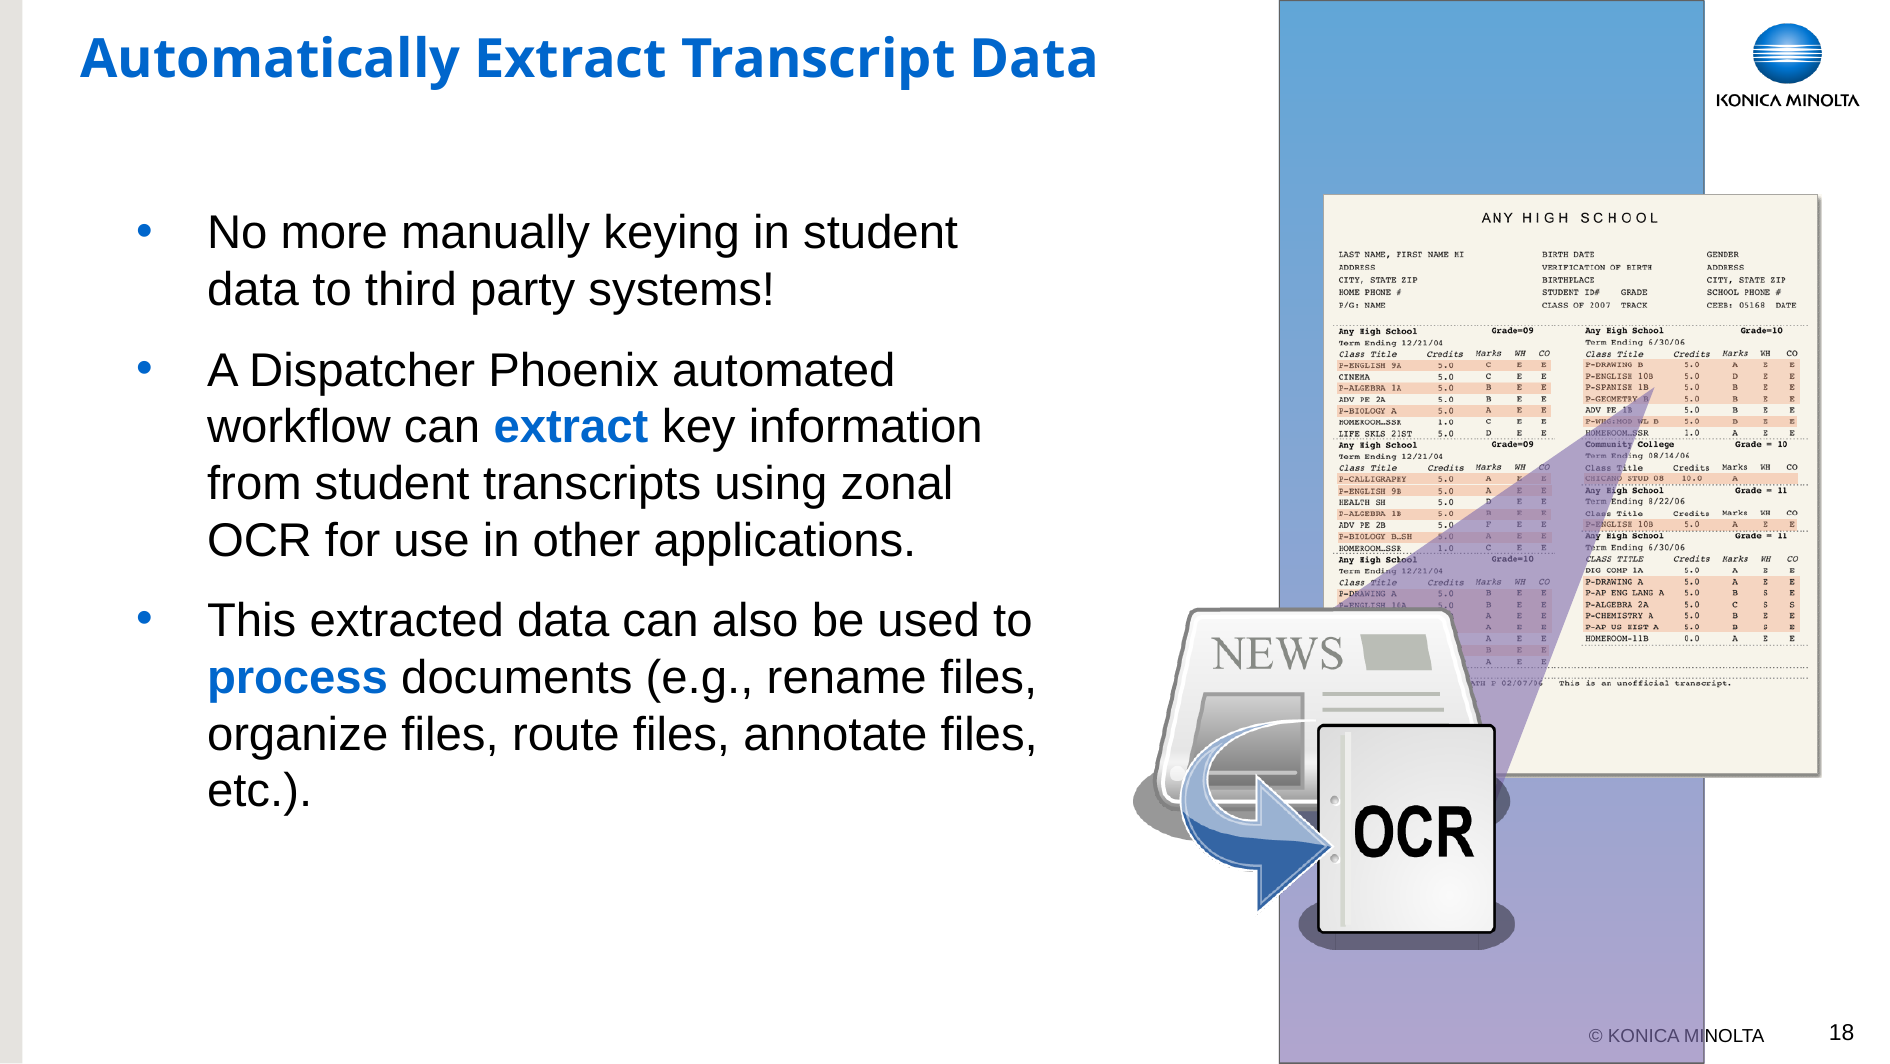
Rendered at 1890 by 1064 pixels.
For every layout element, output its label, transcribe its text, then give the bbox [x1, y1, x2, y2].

picture [1705, 0, 1883, 130]
picture [1125, 194, 1822, 977]
text_box No more manually keying in student data to third party systems! A Dispatcher Phoenix automated workflow can extract key information from student transcripts using zonal OCR for use in other applications. This extracted data can also be used to process documents (e.g., rename files, organize files, route files, annotate files, etc.). [121, 194, 1063, 824]
text_box [1278, 779, 1705, 1064]
title Automatically Extract Transcript Data [80, 30, 1278, 145]
text_box [1278, 0, 1705, 580]
slide_number 18 [1814, 1010, 1883, 1049]
